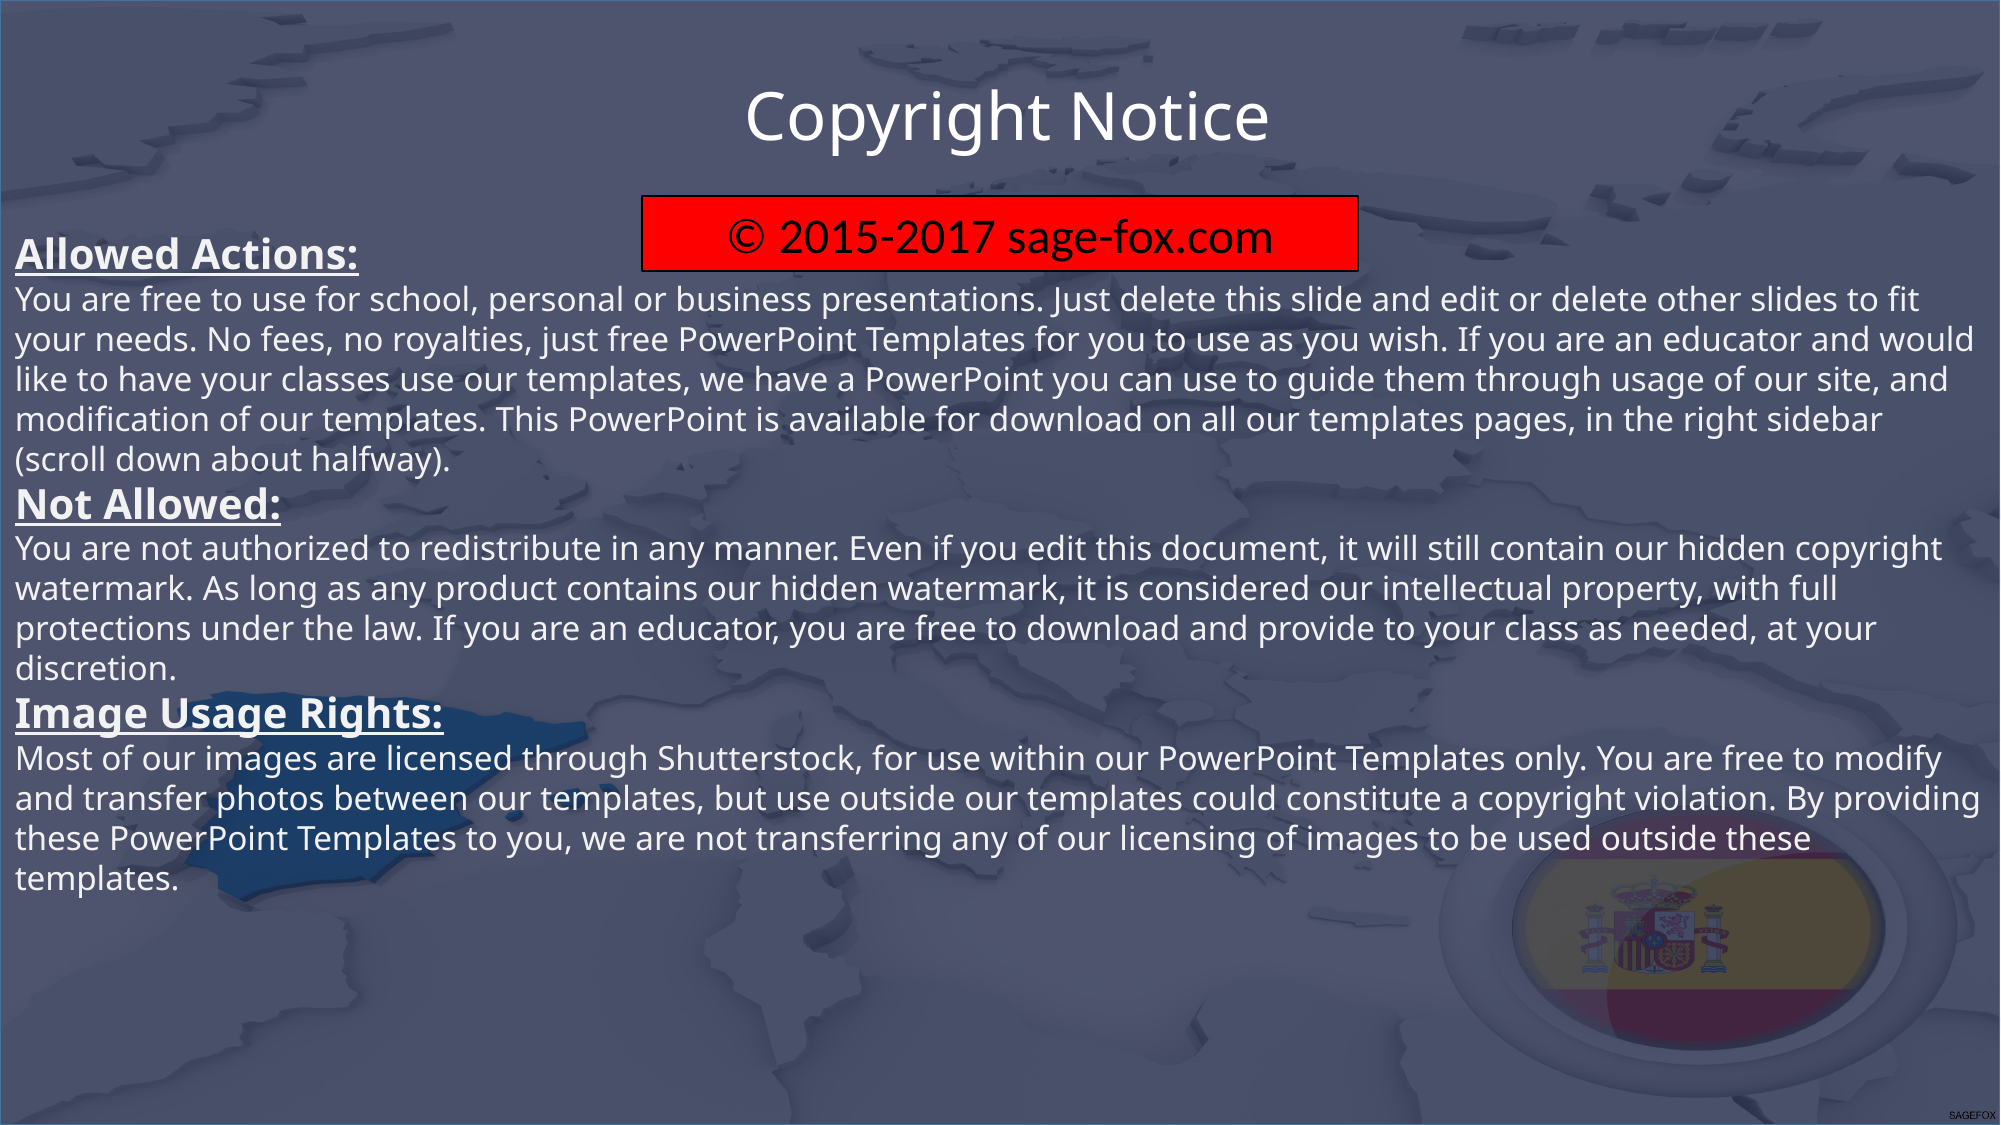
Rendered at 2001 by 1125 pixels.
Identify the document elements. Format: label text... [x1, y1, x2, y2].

text_box © 2015-2017 sage-fox.com [641, 196, 1358, 272]
text_box Allowed Actions: You are free to use for school, personal or business presentations. Just delete this slide and edit or delete other slides to fit your needs. No fees, no royalties, just free PowerPoint Templates for you to use as you wish. If you are an educator and would like to have your classes use our templates, we have a PowerPoint you can use to guide them through usage of our site, and modification of our templates. This PowerPoint is available for download on all our templates pages, in the right sidebar (scroll down about halfway). Not Allowed: You are not authorized to redistribute in any manner. Even if you edit this document, it will still contain our hidden copyright watermark. As long as any product contains our hidden watermark, it is considered our intellectual property, with full protections under the law. If you are an educator, you are free to download and provide to your class as needed, at your discretion. Image Usage Rights: Most of our images are licensed through Shutterstock, for use within our PowerPoint Templates only. You are free to modify and transfer photos between our templates, but use outside our templates could constitute a copyright violation. By providing these PowerPoint Templates to you, we are not transferring any of our licensing of images to be used outside these templates. [0, 0, 2000, 1125]
title Copyright Notice [493, 60, 1524, 178]
